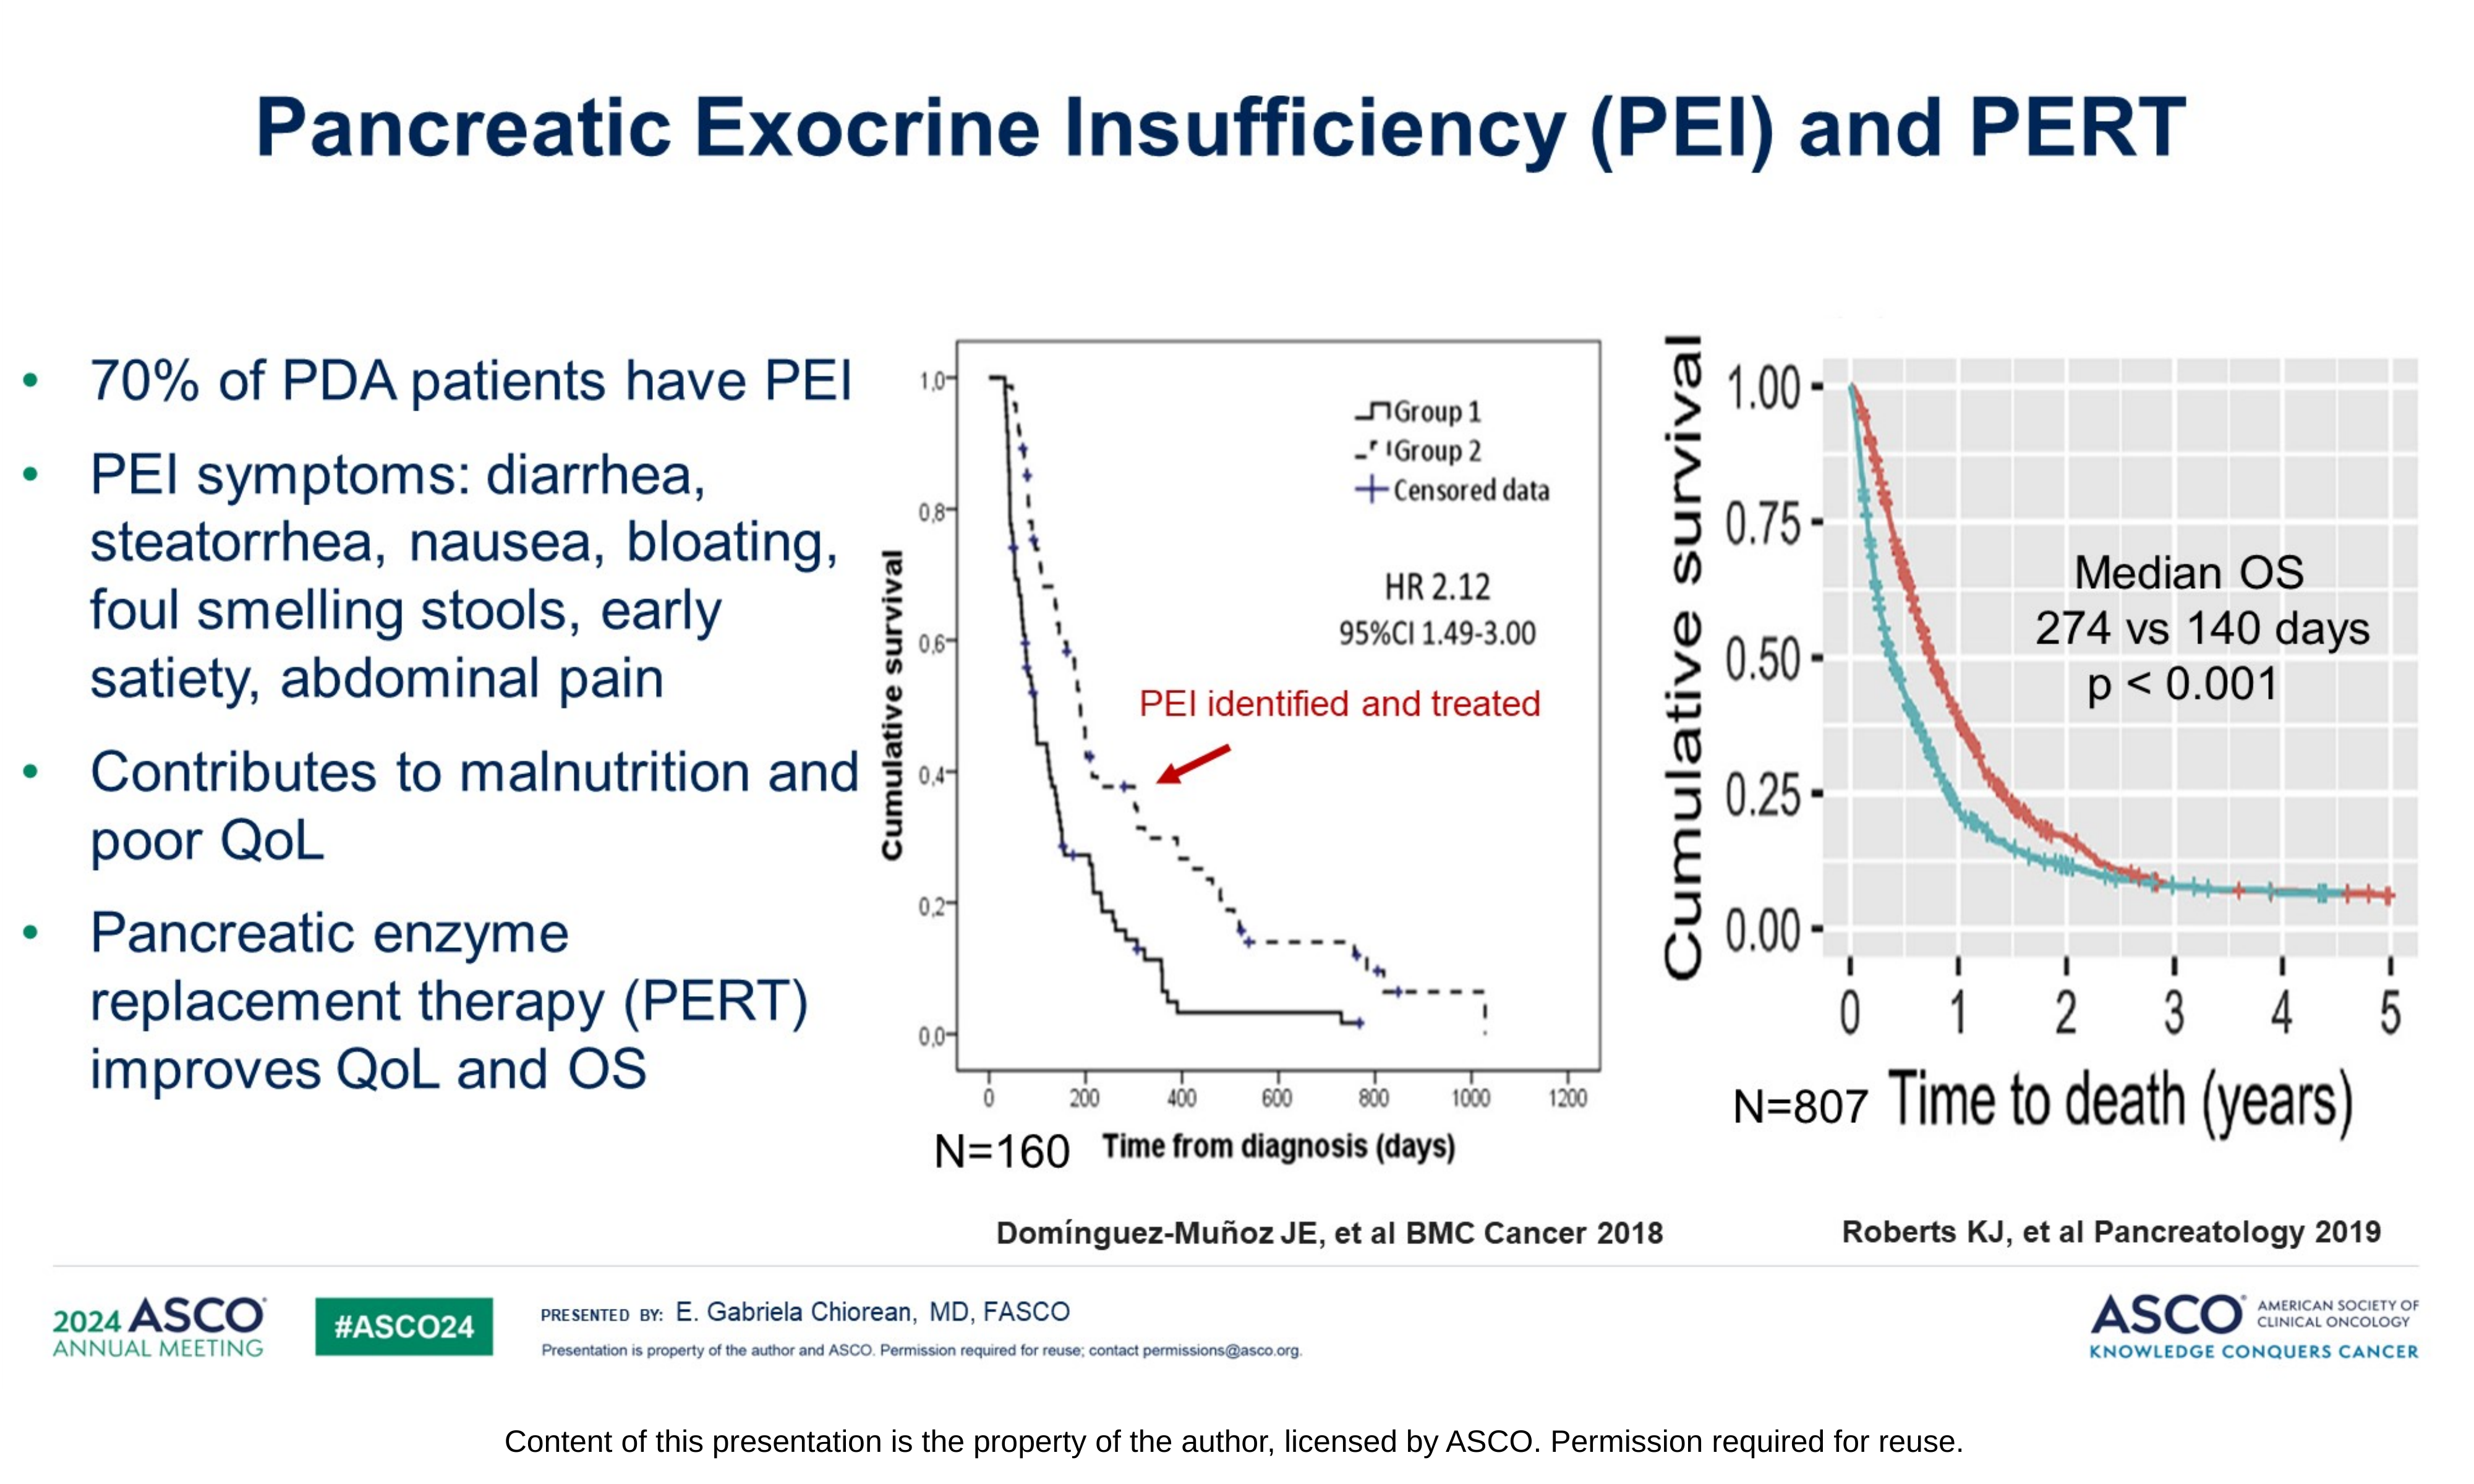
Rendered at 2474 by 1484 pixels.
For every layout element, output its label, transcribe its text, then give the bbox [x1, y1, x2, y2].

picture [2, 0, 2472, 1389]
text_box Content of this presentation is the property of the author, licensed by ASCO. Permission required for reuse. [0, 1399, 2474, 1477]
